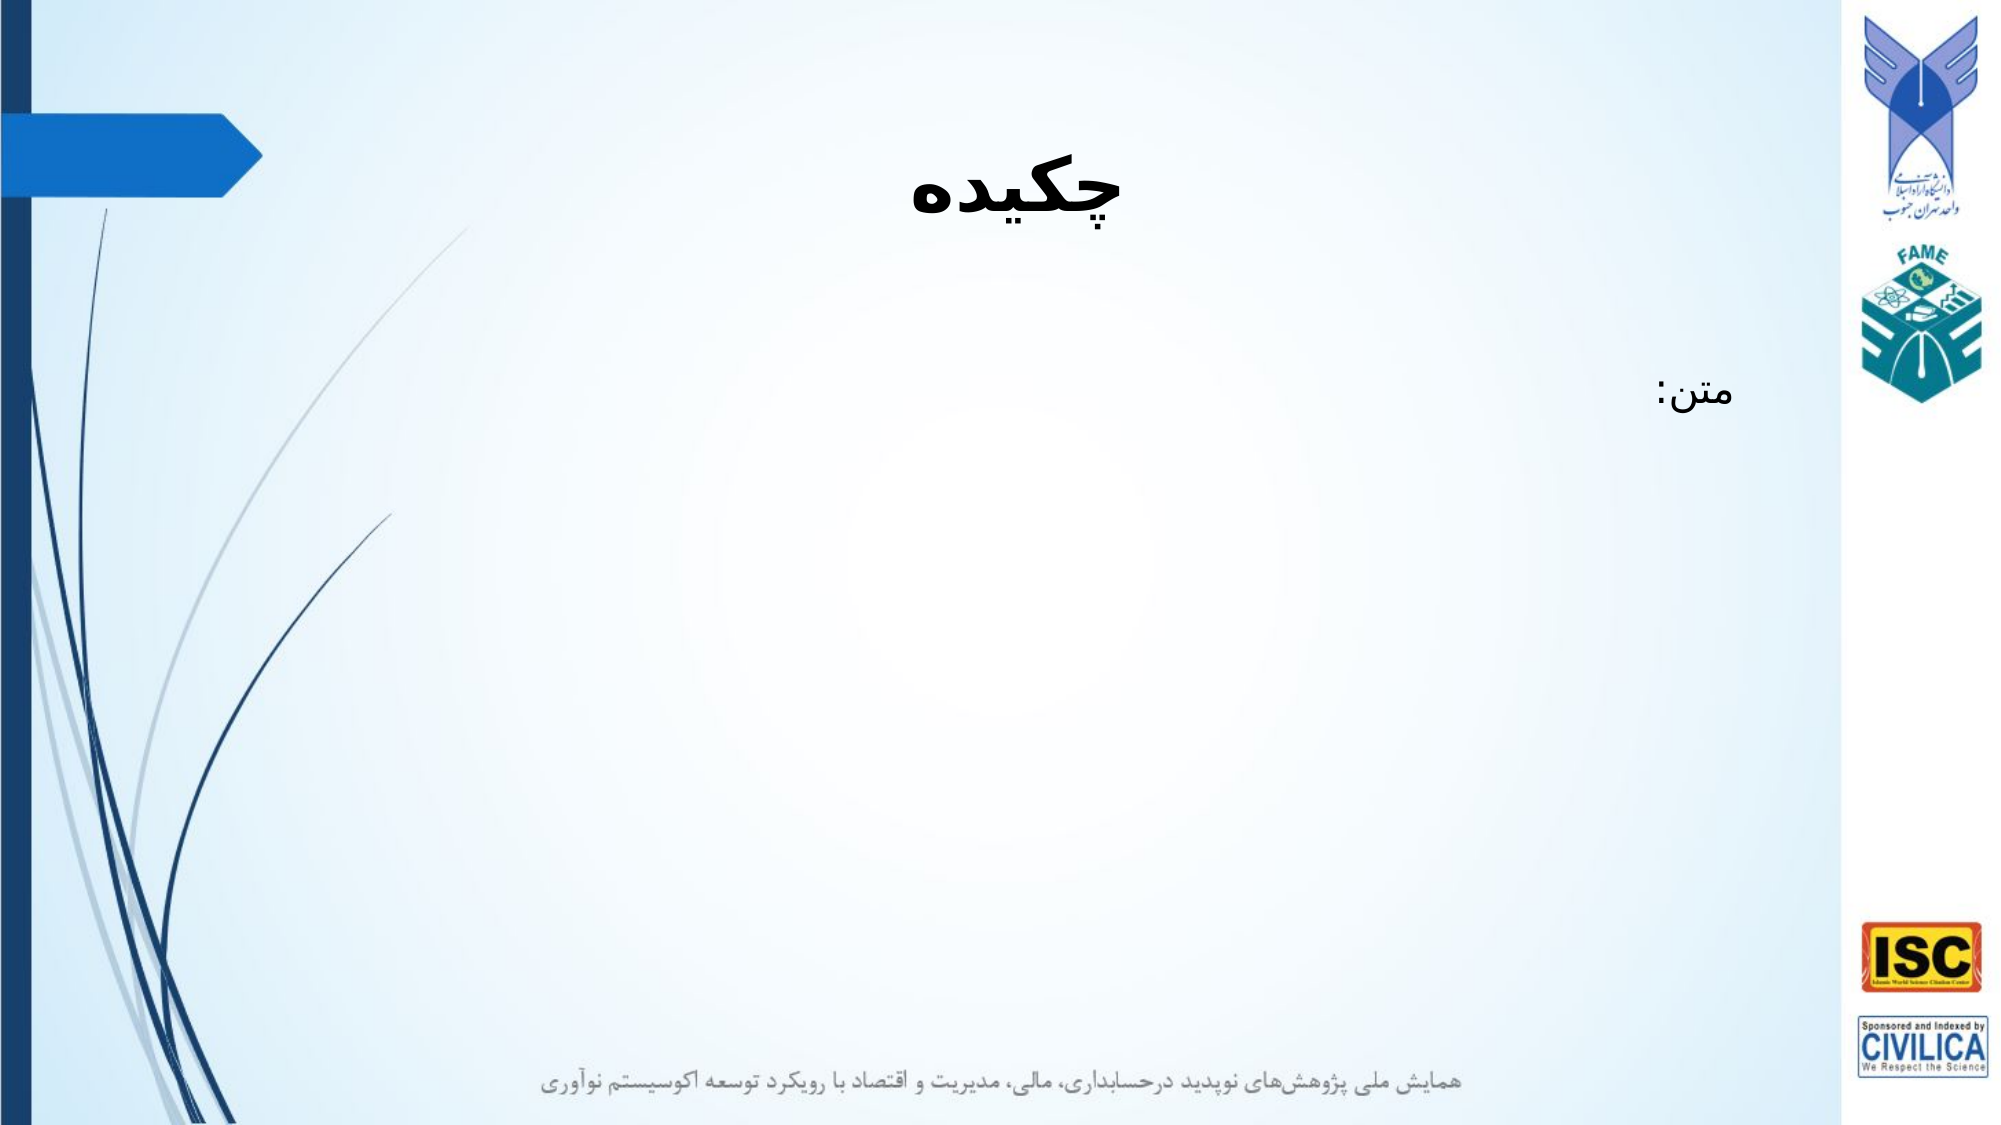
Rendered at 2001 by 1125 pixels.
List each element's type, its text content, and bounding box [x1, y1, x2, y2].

picture [0, 0, 2001, 1125]
text_box متن: [250, 360, 1750, 1057]
title چکيده [287, 82, 1750, 293]
